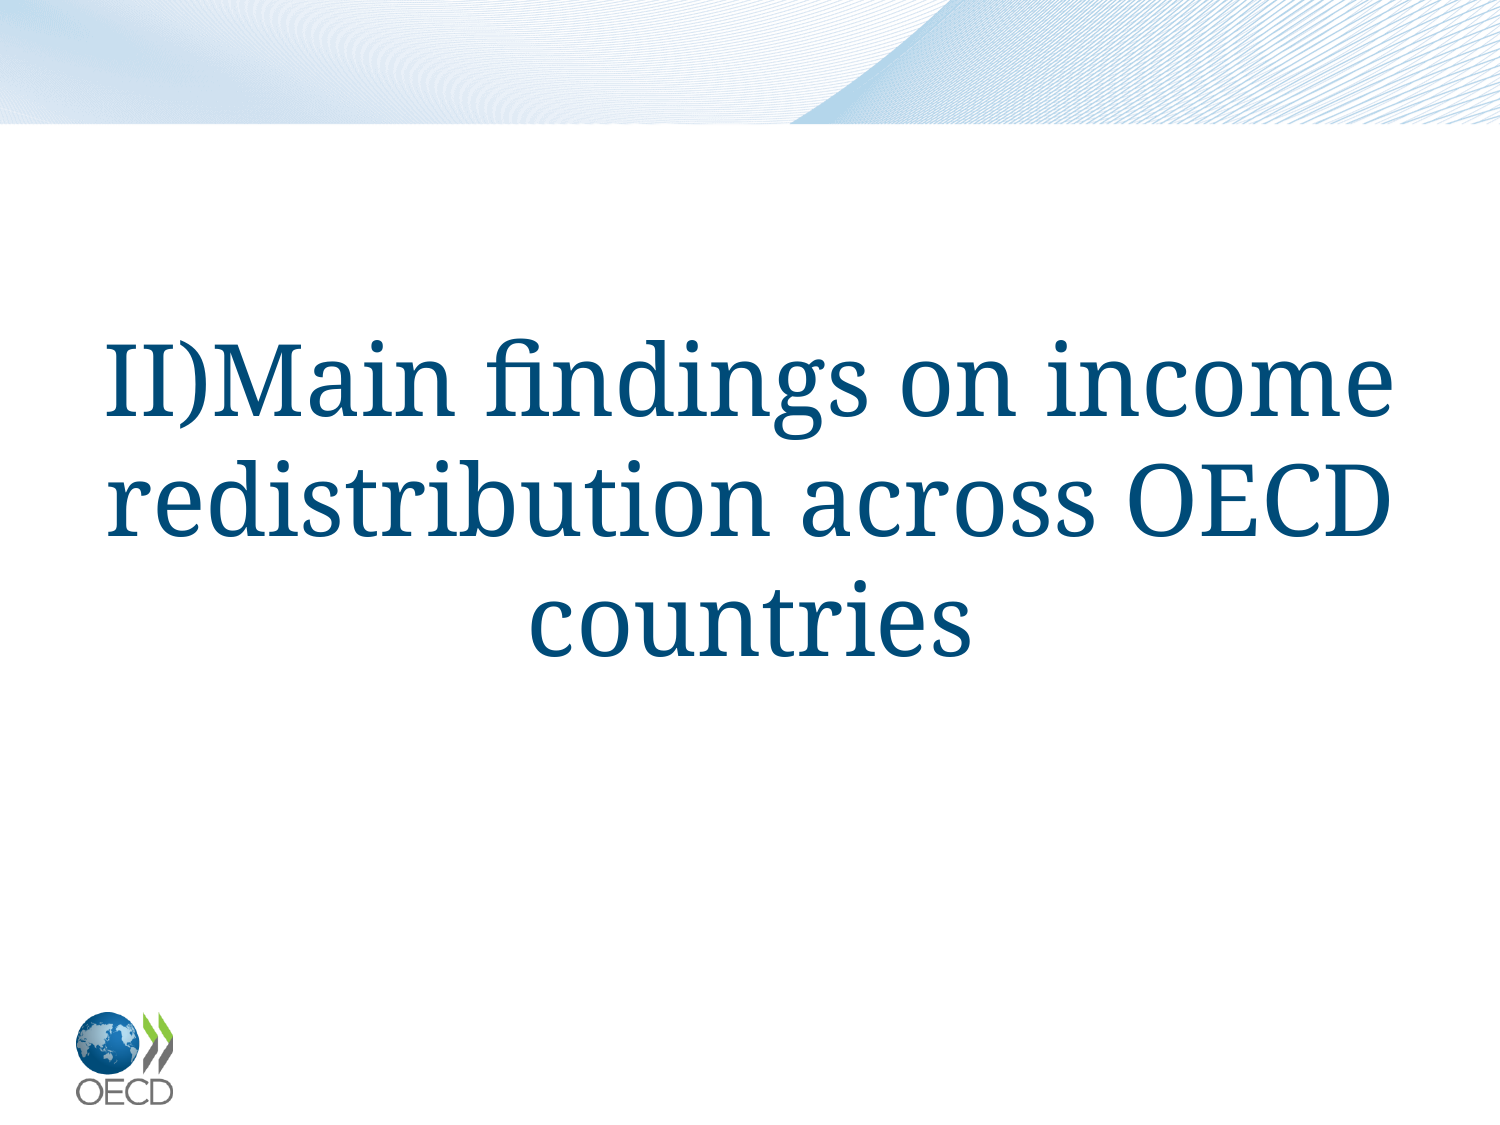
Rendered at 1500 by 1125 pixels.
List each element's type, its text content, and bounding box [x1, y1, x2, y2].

list II)Main findings on income redistribution across OECD countries [76, 125, 1426, 869]
picture [0, 0, 1500, 1125]
